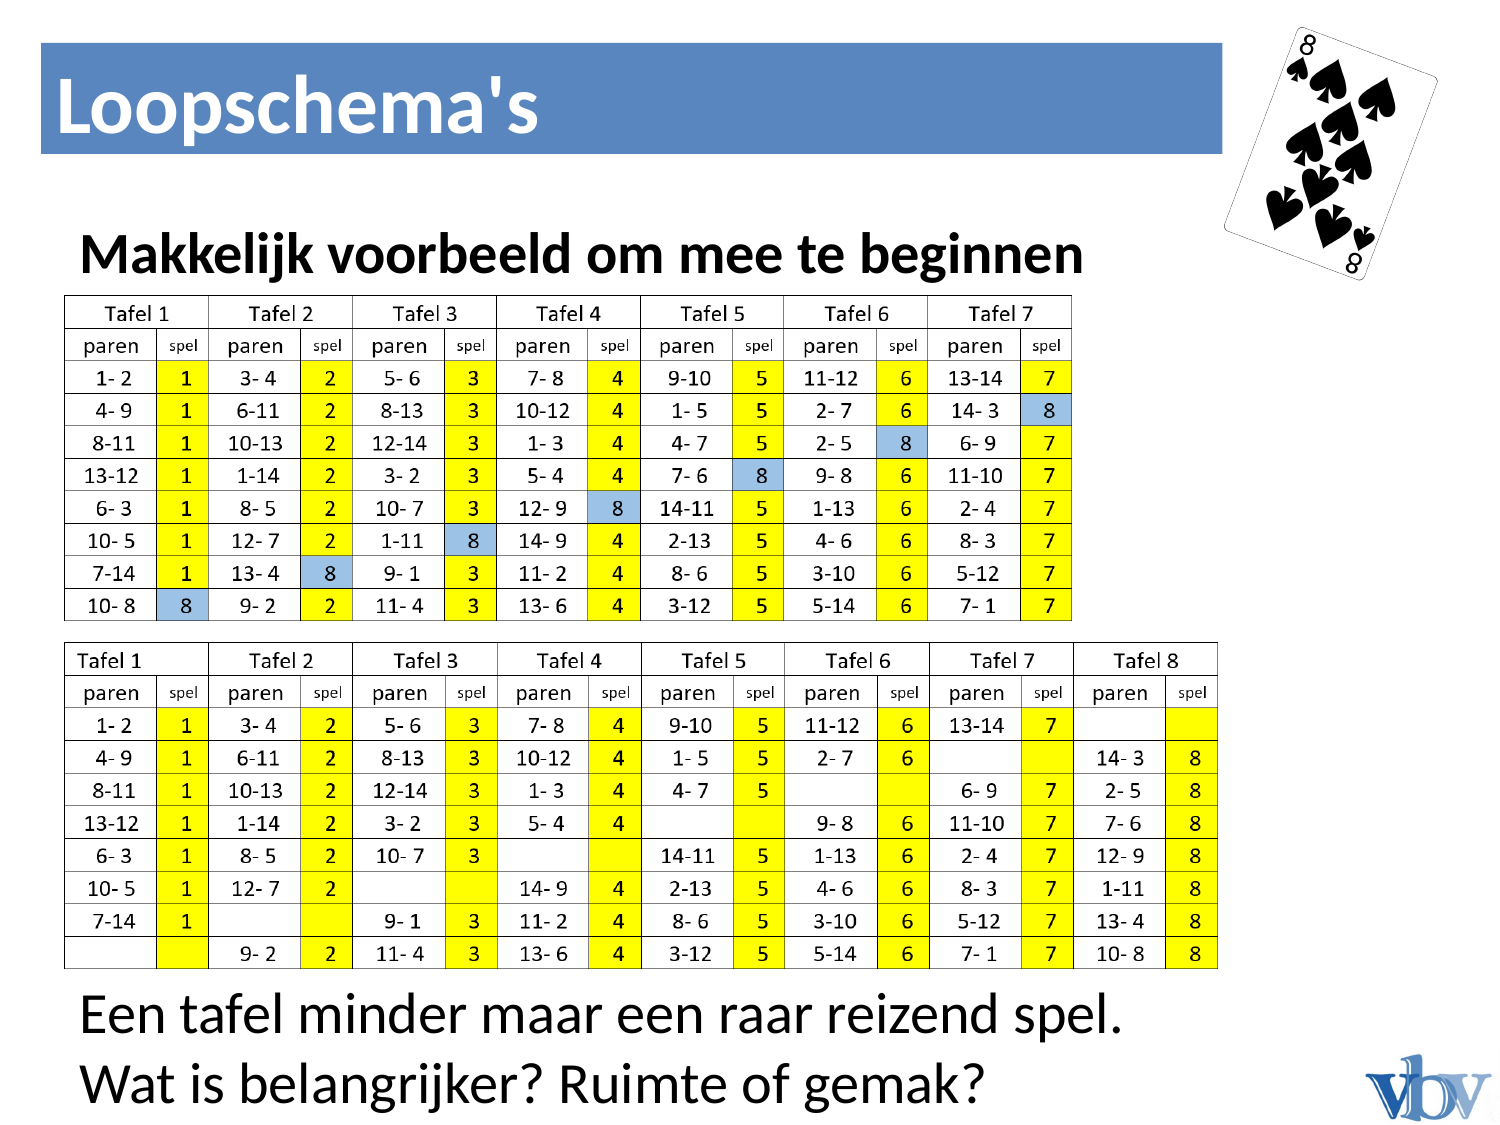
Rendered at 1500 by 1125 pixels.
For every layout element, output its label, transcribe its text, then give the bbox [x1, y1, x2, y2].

picture [1231, 158, 1409, 208]
text_box Makkelijk voorbeeld om mee te beginnen Een tafel minder maar een raar reizend spel. Wat is belangrijker? Ruimte of gemak? [64, 208, 1500, 1123]
picture [64, 294, 1073, 622]
text_box Loopschema's [41, 42, 1412, 158]
picture [1293, 26, 1341, 42]
picture [64, 642, 1218, 970]
picture [1412, 68, 1438, 148]
